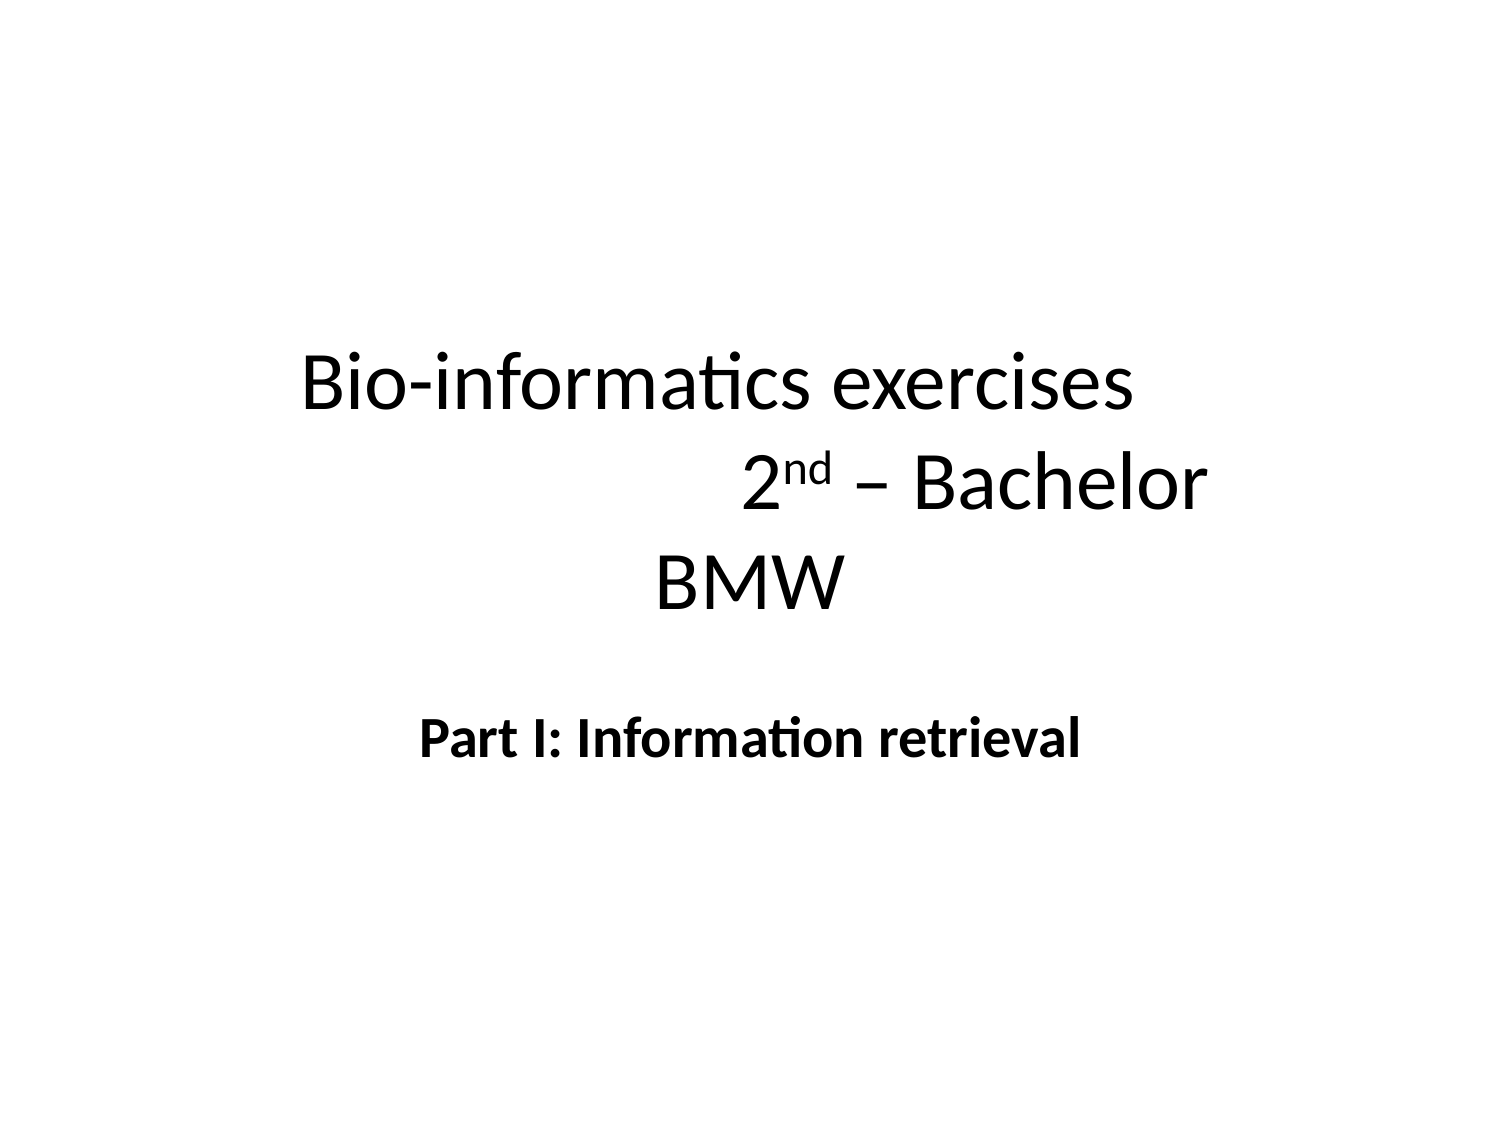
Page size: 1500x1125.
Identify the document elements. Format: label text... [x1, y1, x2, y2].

text_box Bio-informatics exercises 2nd – Bachelor BMW [233, 318, 1267, 634]
text_box Part I: Information retrieval [404, 692, 1097, 777]
